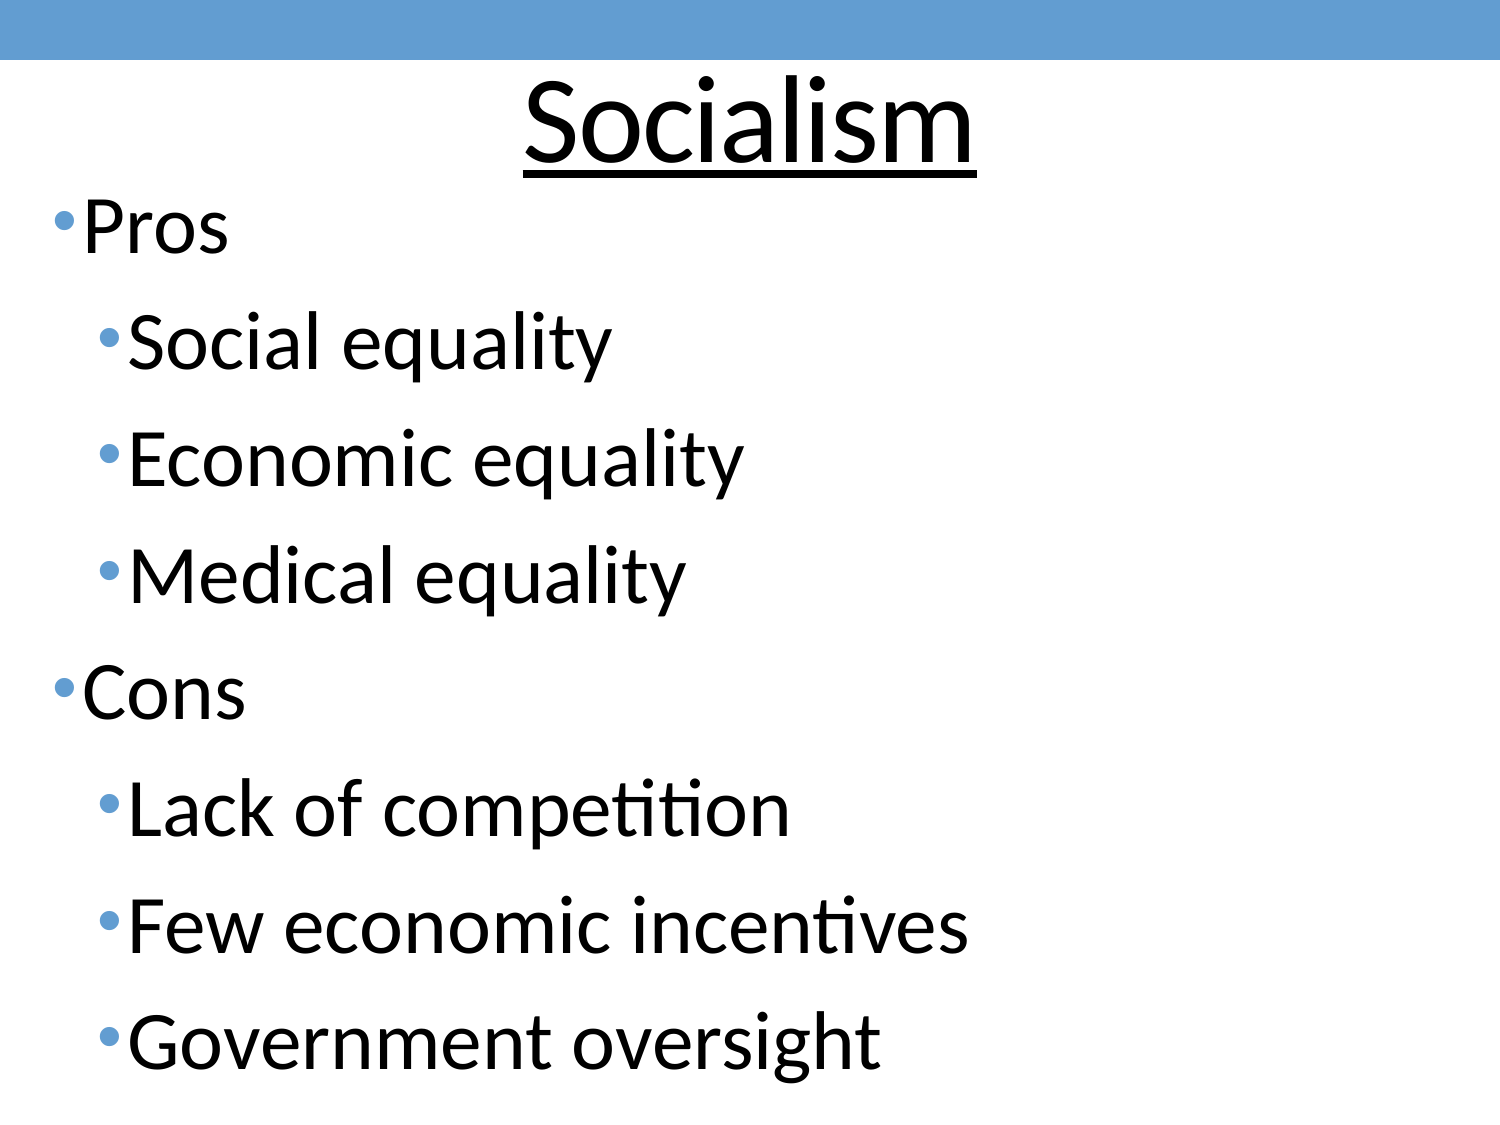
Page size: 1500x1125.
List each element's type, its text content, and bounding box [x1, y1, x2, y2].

title Socialism [75, 24, 1425, 162]
list Pros Social equality Economic equality Medical equality Cons Lack of competition Few economic incentives Government oversight [37, 162, 1463, 1100]
